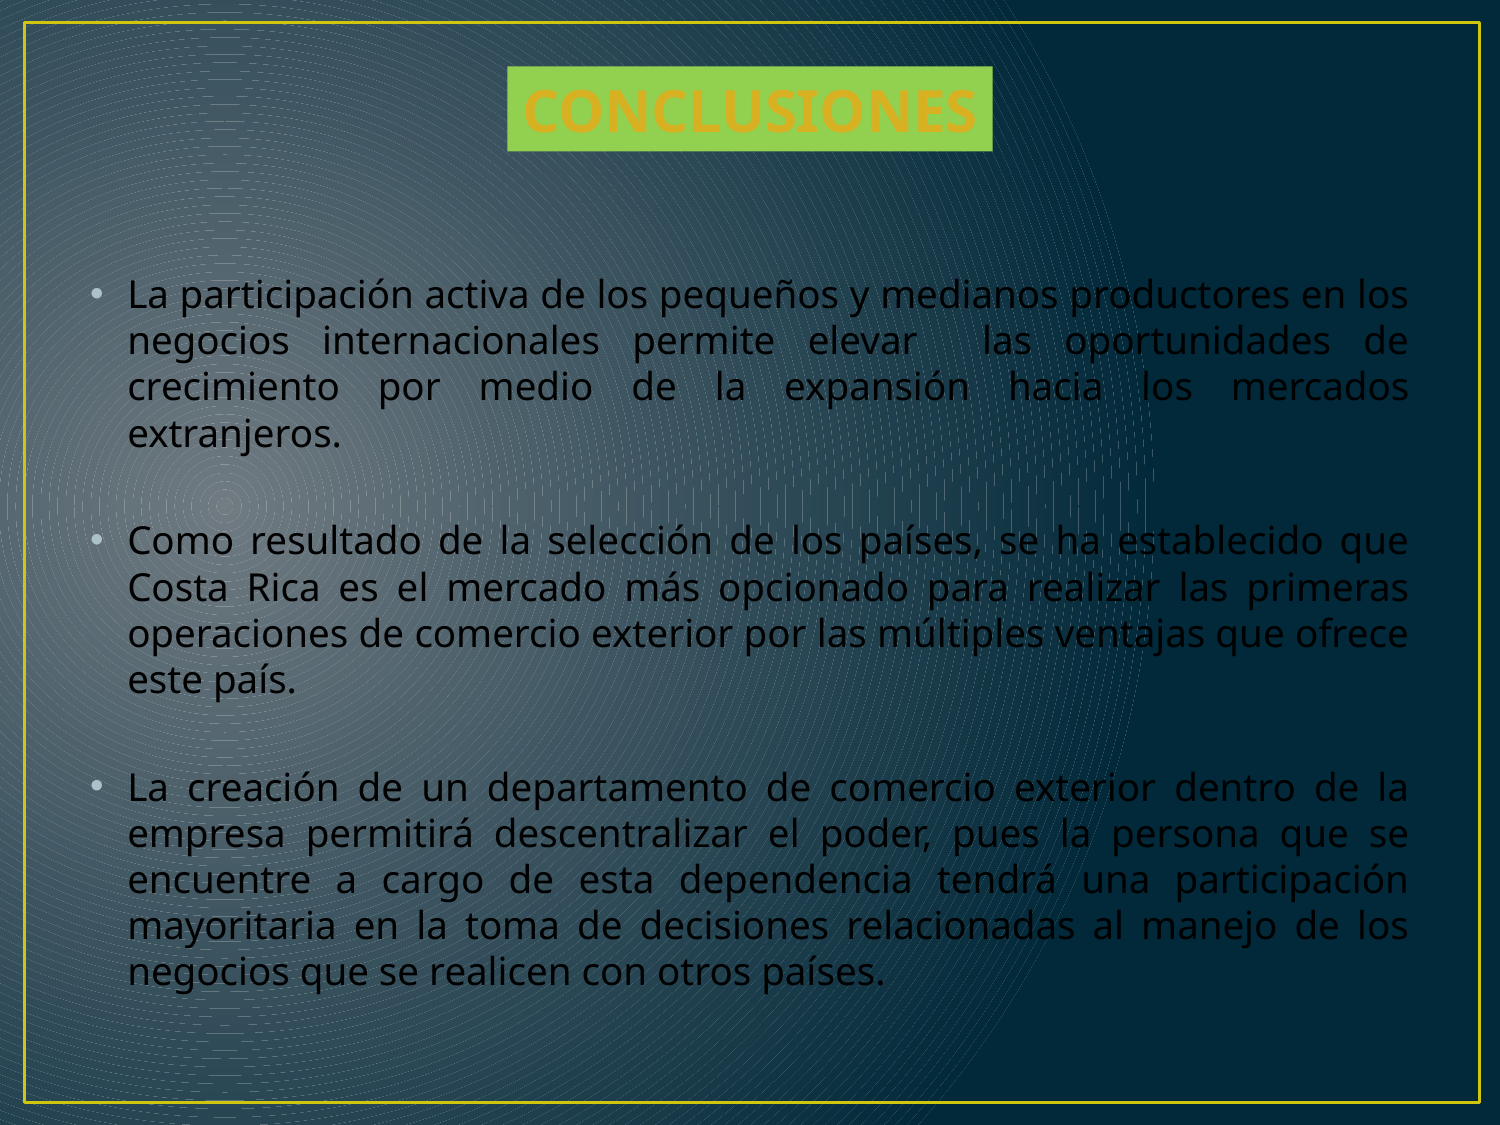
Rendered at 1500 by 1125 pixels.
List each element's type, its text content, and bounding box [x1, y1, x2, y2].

list La participación activa de los pequeños y medianos productores en los negocios internacionales permite elevar las oportunidades de crecimiento por medio de la expansión hacia los mercados extranjeros. Como resultado de la selección de los países, se ha establecido que Costa Rica es el mercado más opcionado para realizar las primeras operaciones de comercio exterior por las múltiples ventajas que ofrece este país. La creación de un departamento de comercio exterior dentro de la empresa permitirá descentralizar el poder, pues la persona que se encuentre a cargo de esta dependencia tendrá una participación mayoritaria en la toma de decisiones relacionadas al manejo de los negocios que se realicen con otros países. [75, 262, 1425, 1005]
text_box Conclusiones [507, 66, 993, 152]
